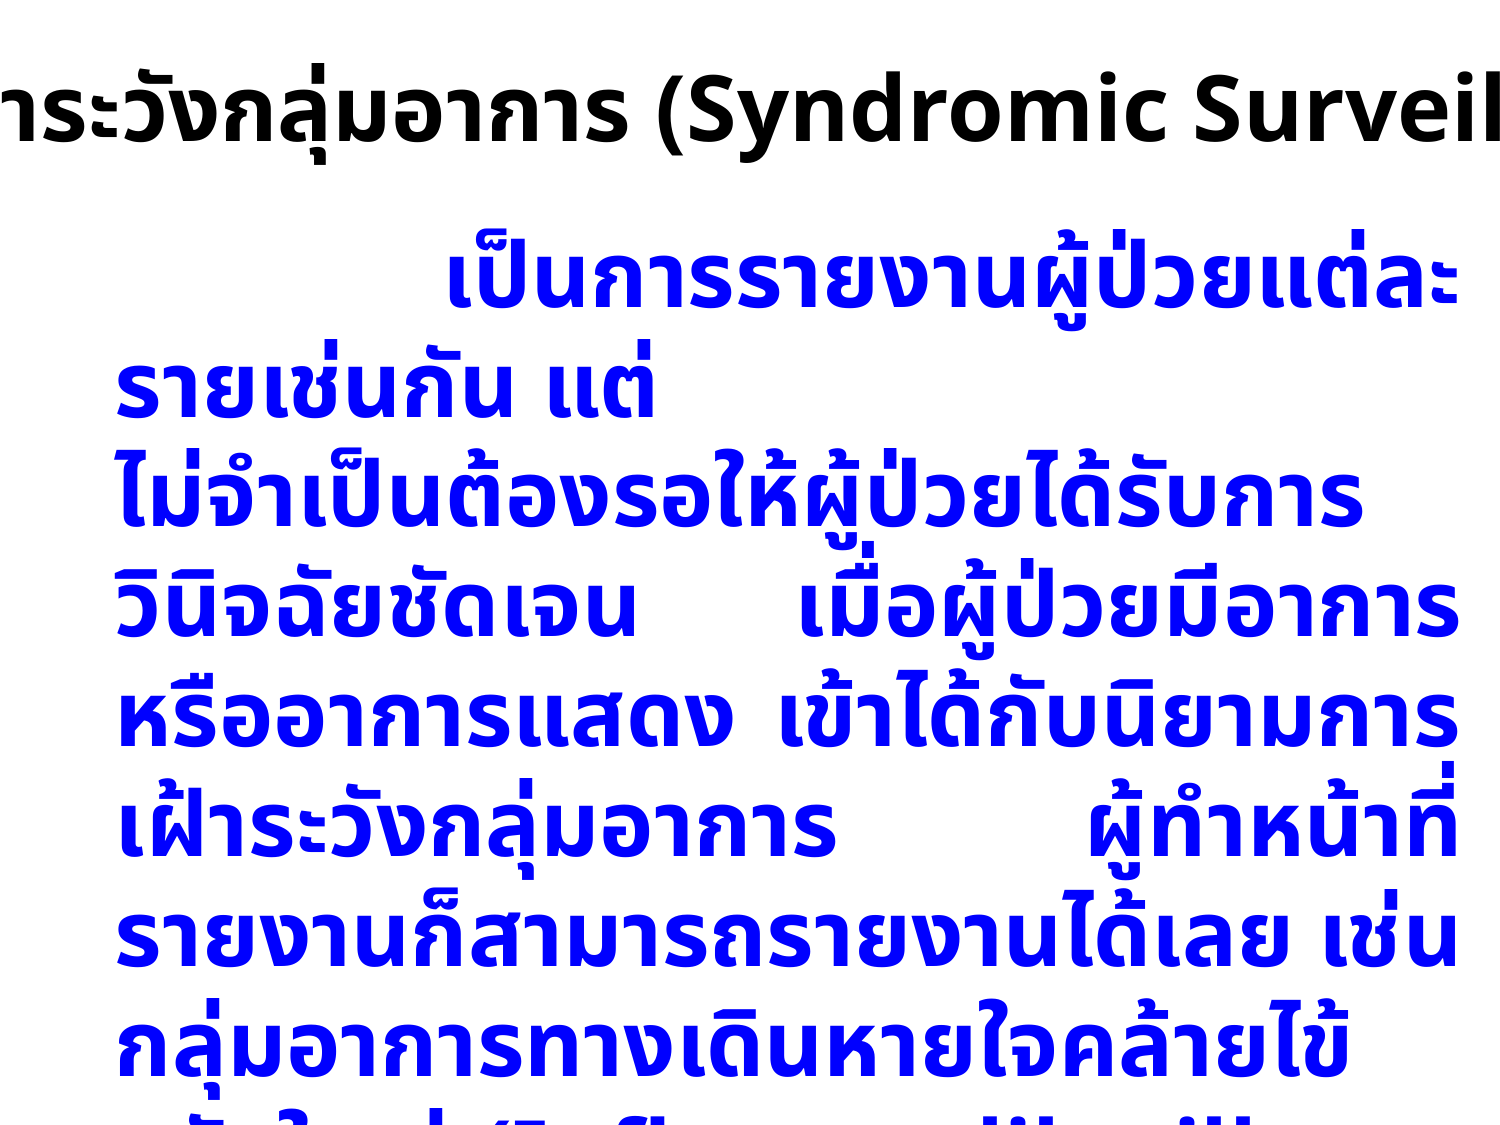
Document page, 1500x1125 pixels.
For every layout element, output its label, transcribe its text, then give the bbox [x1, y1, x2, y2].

text_box เป็นการรายงานผู้ป่วยแต่ละรายเช่นกัน แต่ ไม่จำเป็นต้องรอให้ผู้ป่วยได้รับการวินิจฉัยชัดเจน เมื่อผู้ป่วยมีอาการหรืออาการแสดง เข้าได้กับนิยามการเฝ้าระวังกลุ่มอาการ ผู้ทำหน้าที่รายงานก็สามารถรายงานได้เลย เช่น กลุ่มอาการทางเดินหายใจคล้ายไข้หวัดใหญ่ (Influenza-like illness : ILI) [100, 207, 1478, 1125]
text_box ระบบเฝ้าระวังกลุ่มอาการ (Syndromic Surveillance) [0, 42, 1500, 168]
